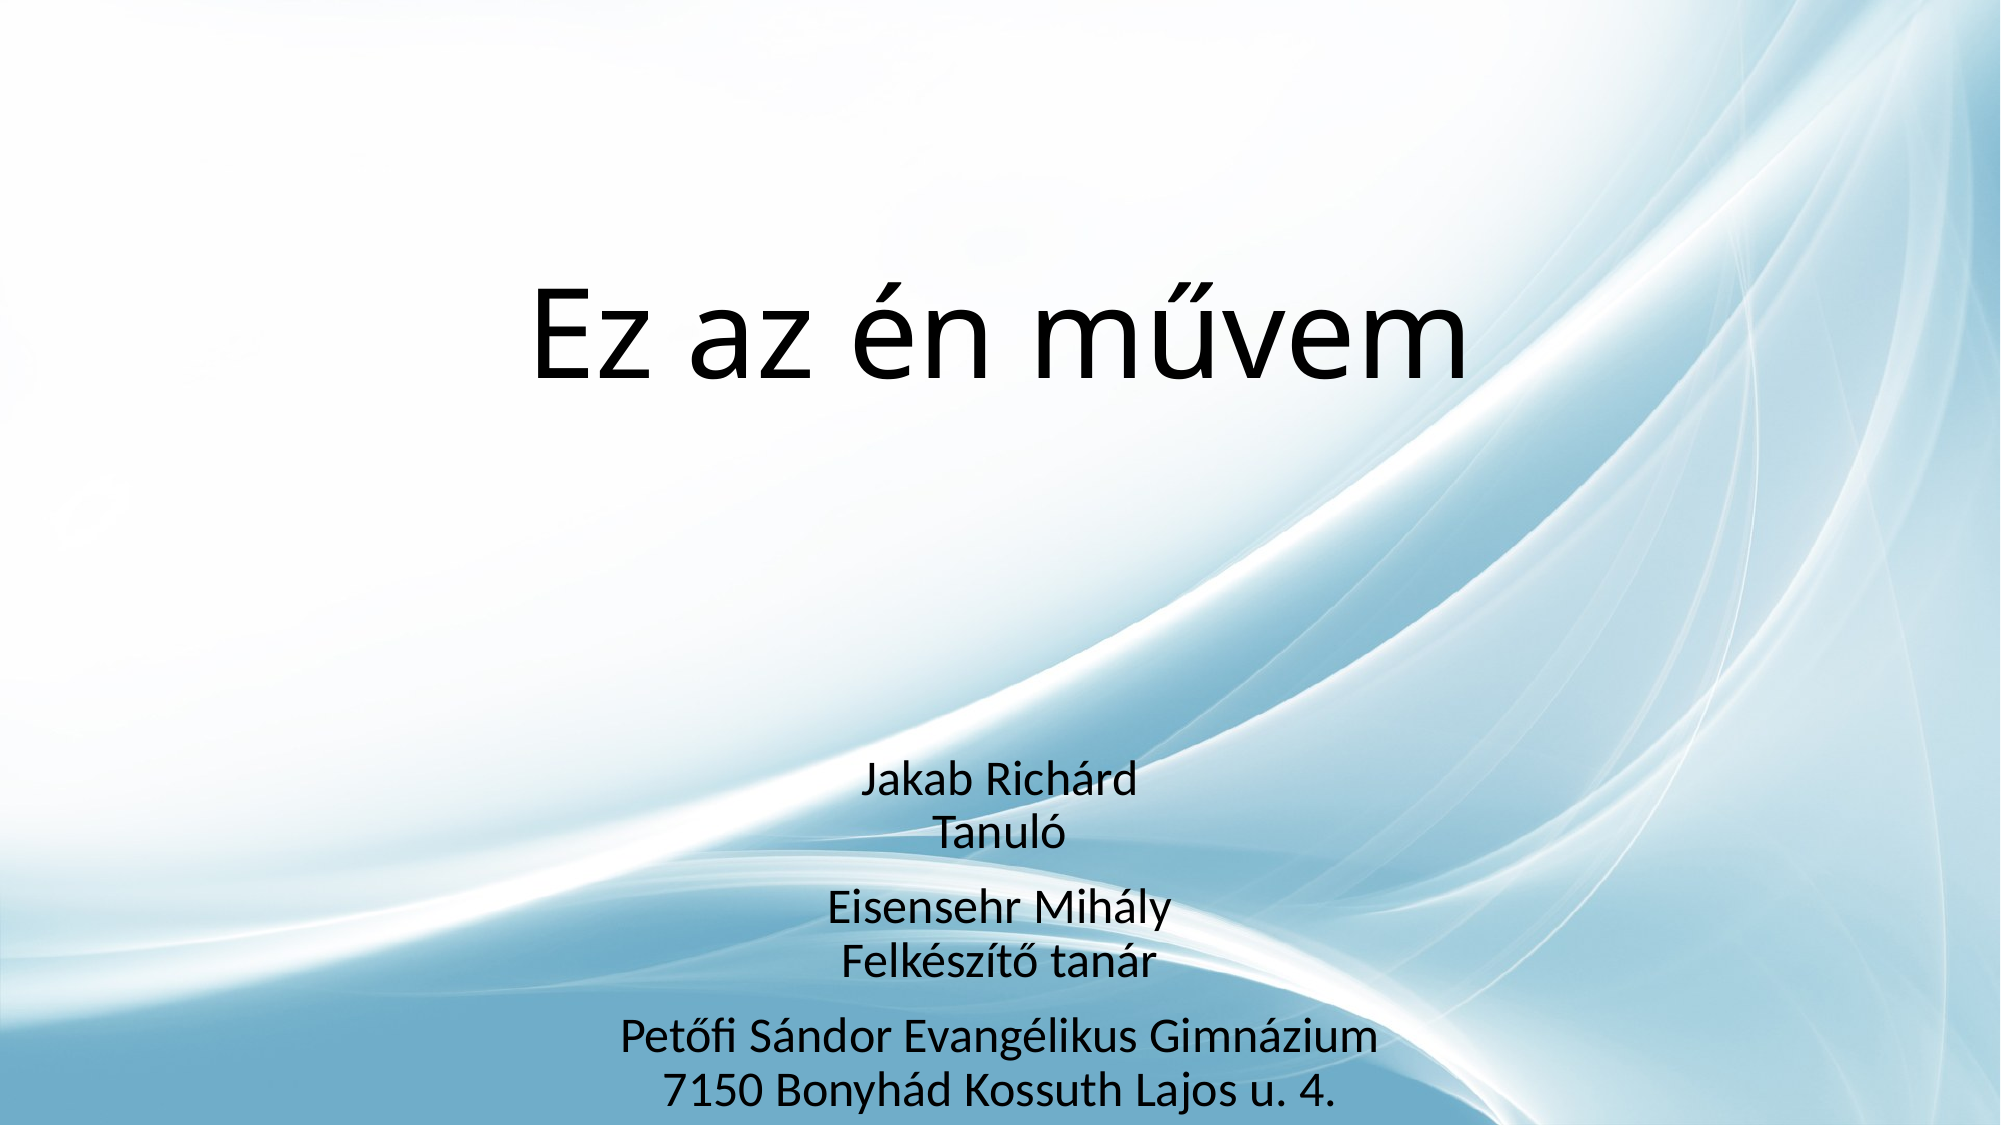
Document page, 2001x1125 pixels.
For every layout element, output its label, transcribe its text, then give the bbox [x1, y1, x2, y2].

picture [0, 0, 2001, 1125]
subtitle Jakab Richárd Tanuló Eisensehr Mihály Felkészítő tanár Petőfi Sándor Evangélikus Gimnázium 7150 Bonyhád Kossuth Lajos u. 4. [249, 499, 1750, 1125]
title Ez az én művem [249, 100, 1750, 499]
